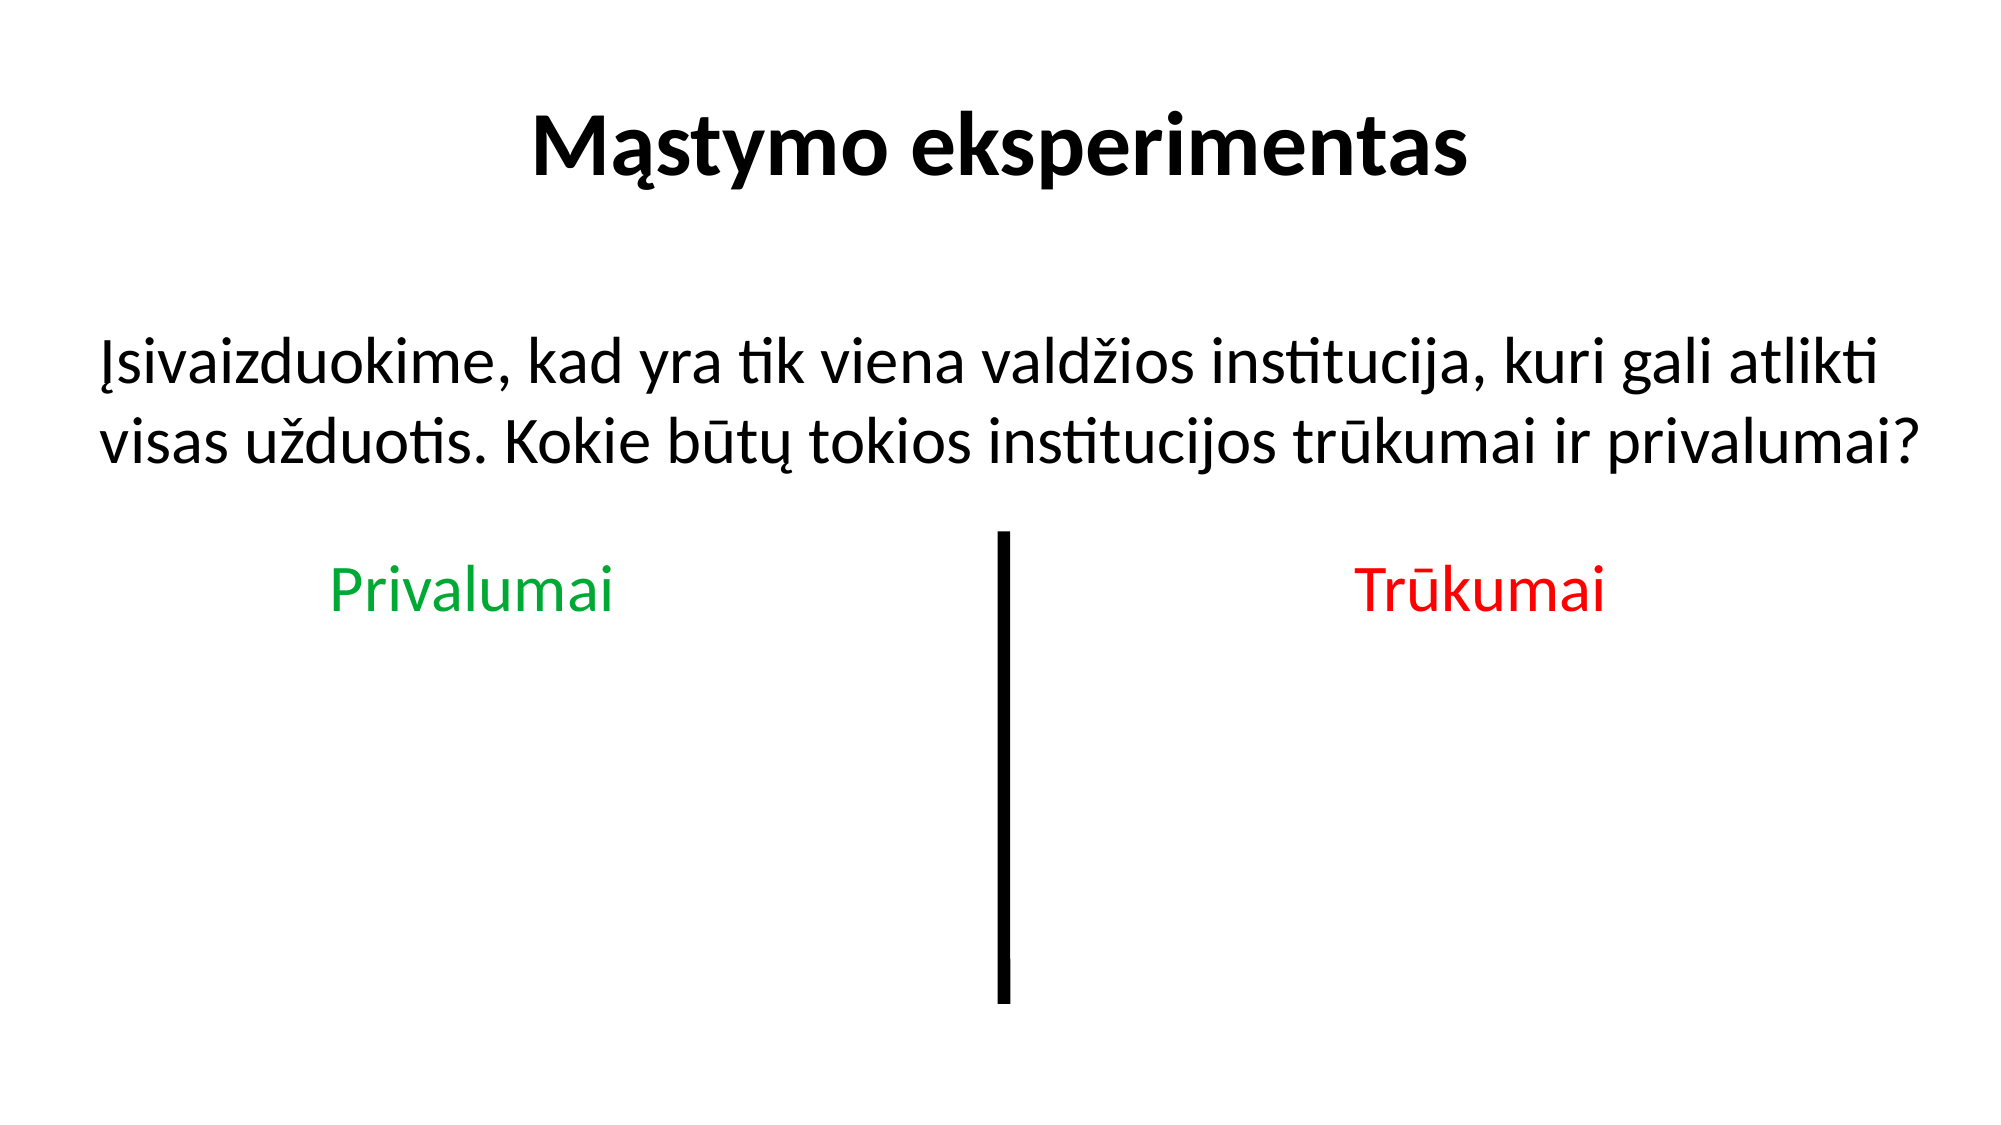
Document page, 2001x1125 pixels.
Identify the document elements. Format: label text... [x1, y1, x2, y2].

text_box Trūkumai [1281, 537, 1695, 619]
text_box Mąstymo eksperimentas [99, 44, 1900, 233]
text_box Įsivaizduokime, kad yra tik viena valdžios institucija, kuri gali atlikti visas užduotis. Kokie būtų tokios institucijos trūkumai ir privalumai? [99, 263, 1938, 532]
text_box Privalumai [265, 537, 679, 619]
